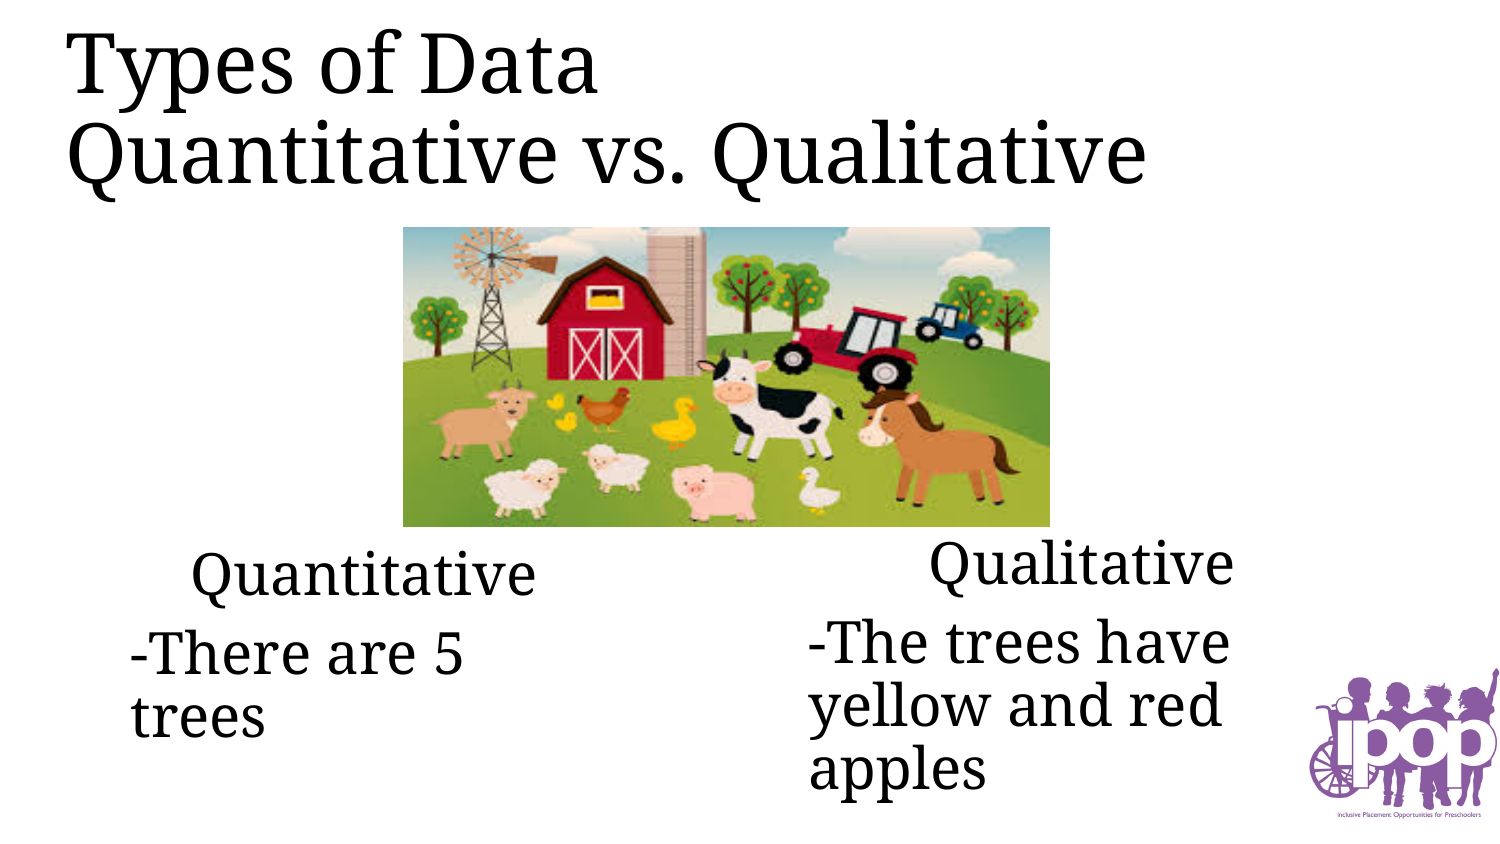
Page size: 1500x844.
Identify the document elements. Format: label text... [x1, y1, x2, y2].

list Quantitative -There are 5 trees [87, 537, 613, 732]
title Types of Data Quantitative vs. Qualitative [50, 37, 1413, 186]
picture [0, 0, 1500, 844]
list Qualitative -The trees have yellow and red apples [765, 527, 1388, 705]
